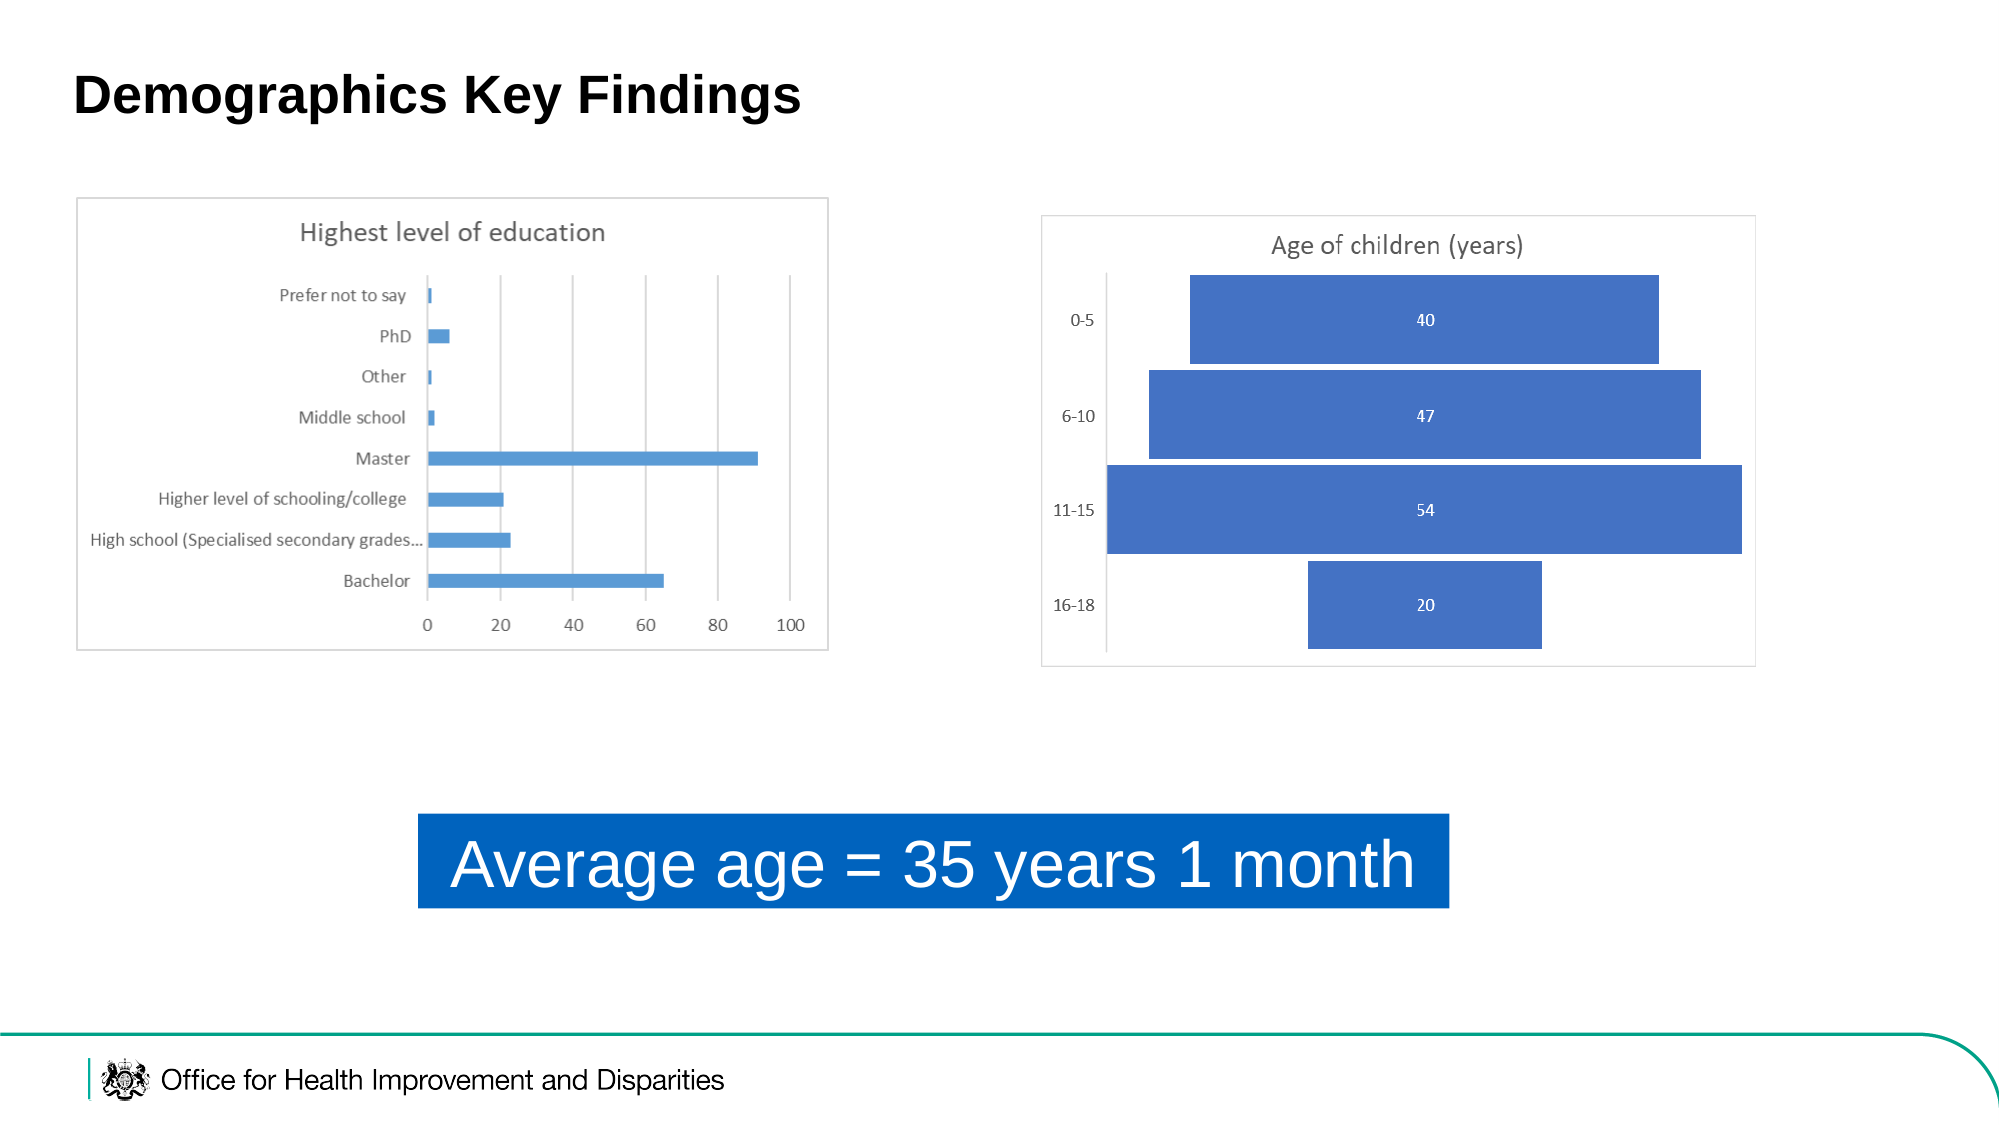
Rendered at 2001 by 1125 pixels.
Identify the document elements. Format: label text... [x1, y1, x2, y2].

text_box Average age = 35 years 1 month [418, 813, 1450, 909]
picture [0, 0, 1999, 1125]
title Demographics Key Findings [59, 59, 1937, 198]
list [76, 197, 829, 651]
